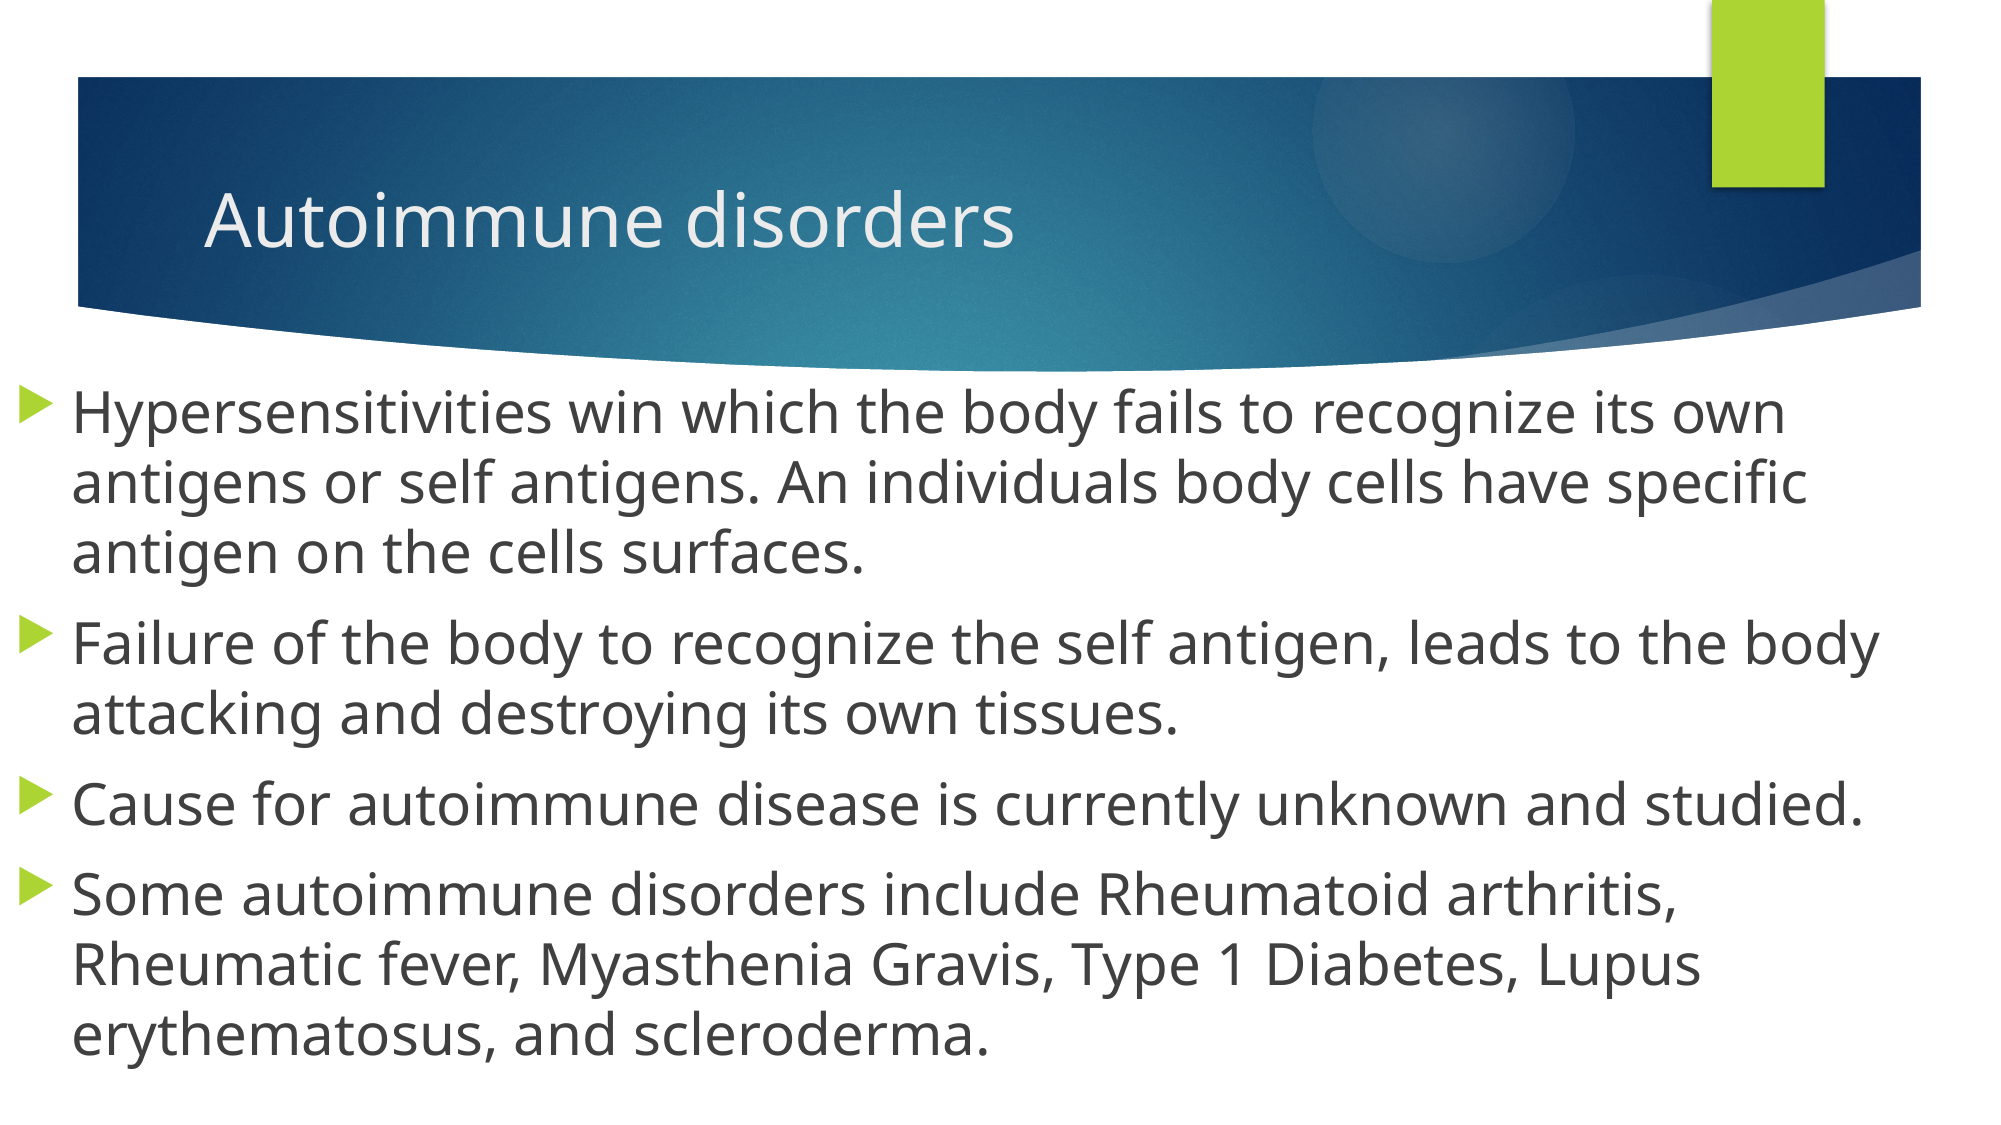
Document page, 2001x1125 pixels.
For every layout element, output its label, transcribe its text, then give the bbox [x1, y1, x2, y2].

list Hypersensitivities win which the body fails to recognize its own antigens or self antigens. An individuals body cells have specific antigen on the cells surfaces. Failure of the body to recognize the self antigen, leads to the body attacking and destroying its own tissues. Cause for autoimmune disease is currently unknown and studied. Some autoimmune disorders include Rheumatoid arthritis, Rheumatic fever, Myasthenia Gravis, Type 1 Diabetes, Lupus erythematosus, and scleroderma. [0, 367, 2000, 1063]
title Autoimmune disorders [189, 159, 1627, 276]
